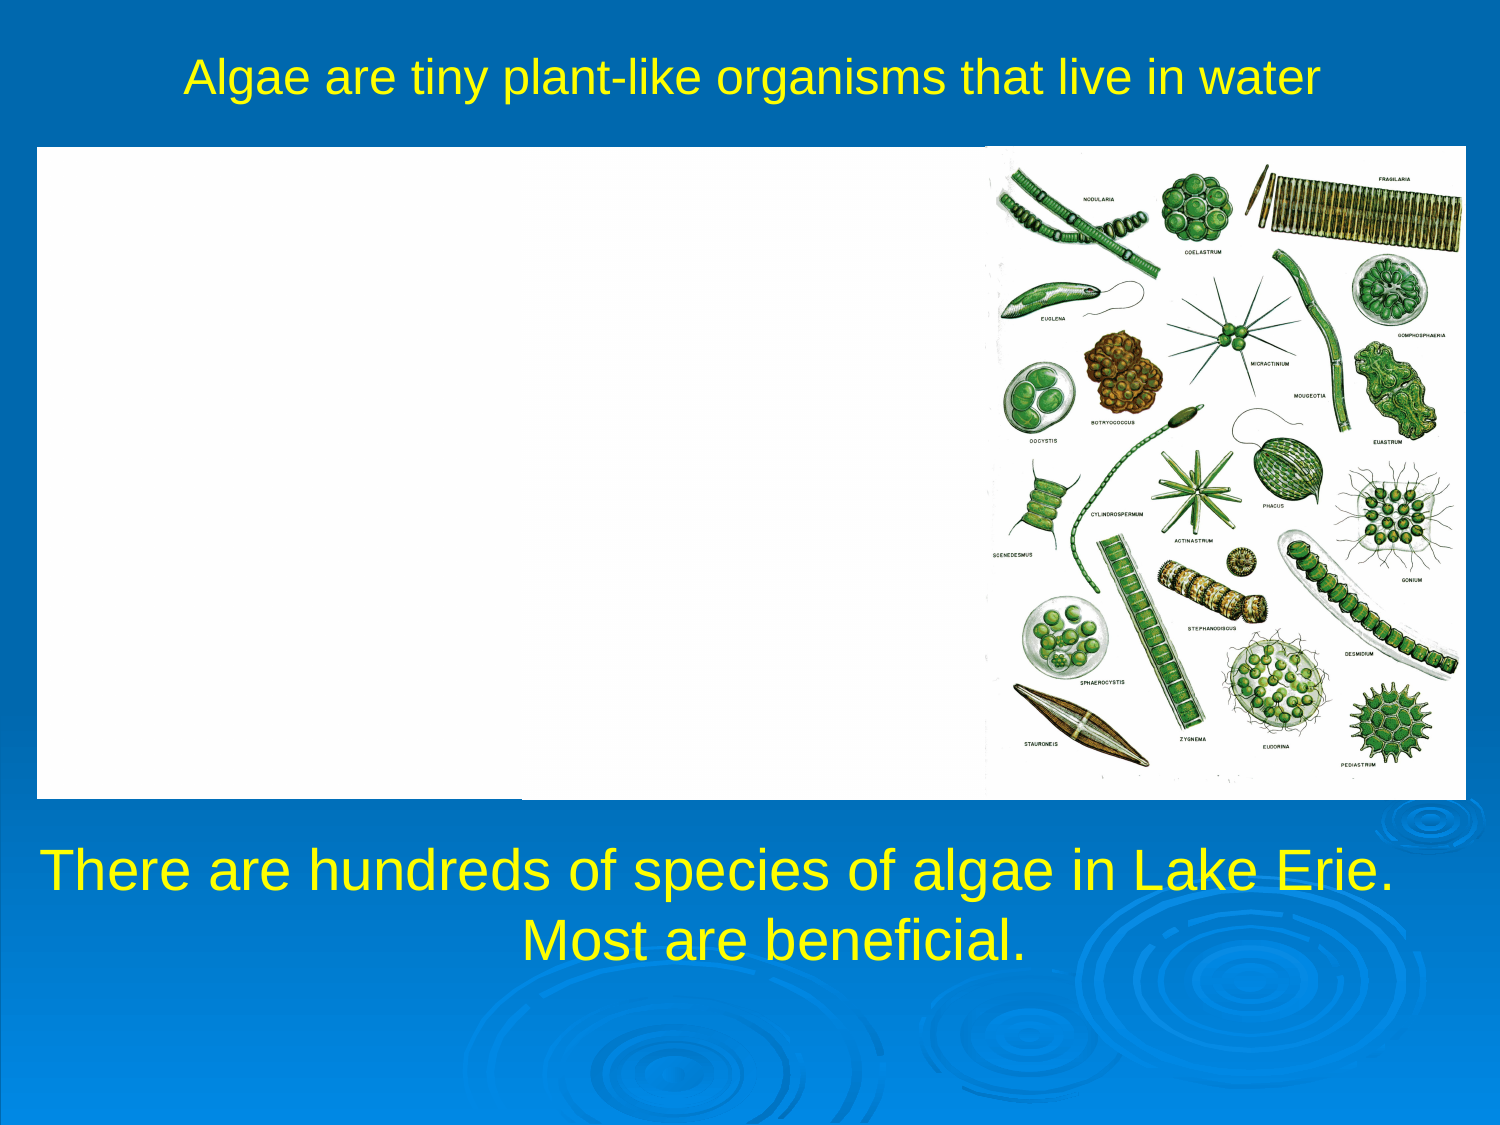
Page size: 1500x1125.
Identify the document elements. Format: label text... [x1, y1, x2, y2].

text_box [37, 145, 1466, 801]
text_box There are hundreds of species of algae in Lake Erie. Most are beneficial. [24, 824, 1500, 980]
text_box Algae are tiny plant-like organisms that live in water [49, 37, 1456, 113]
